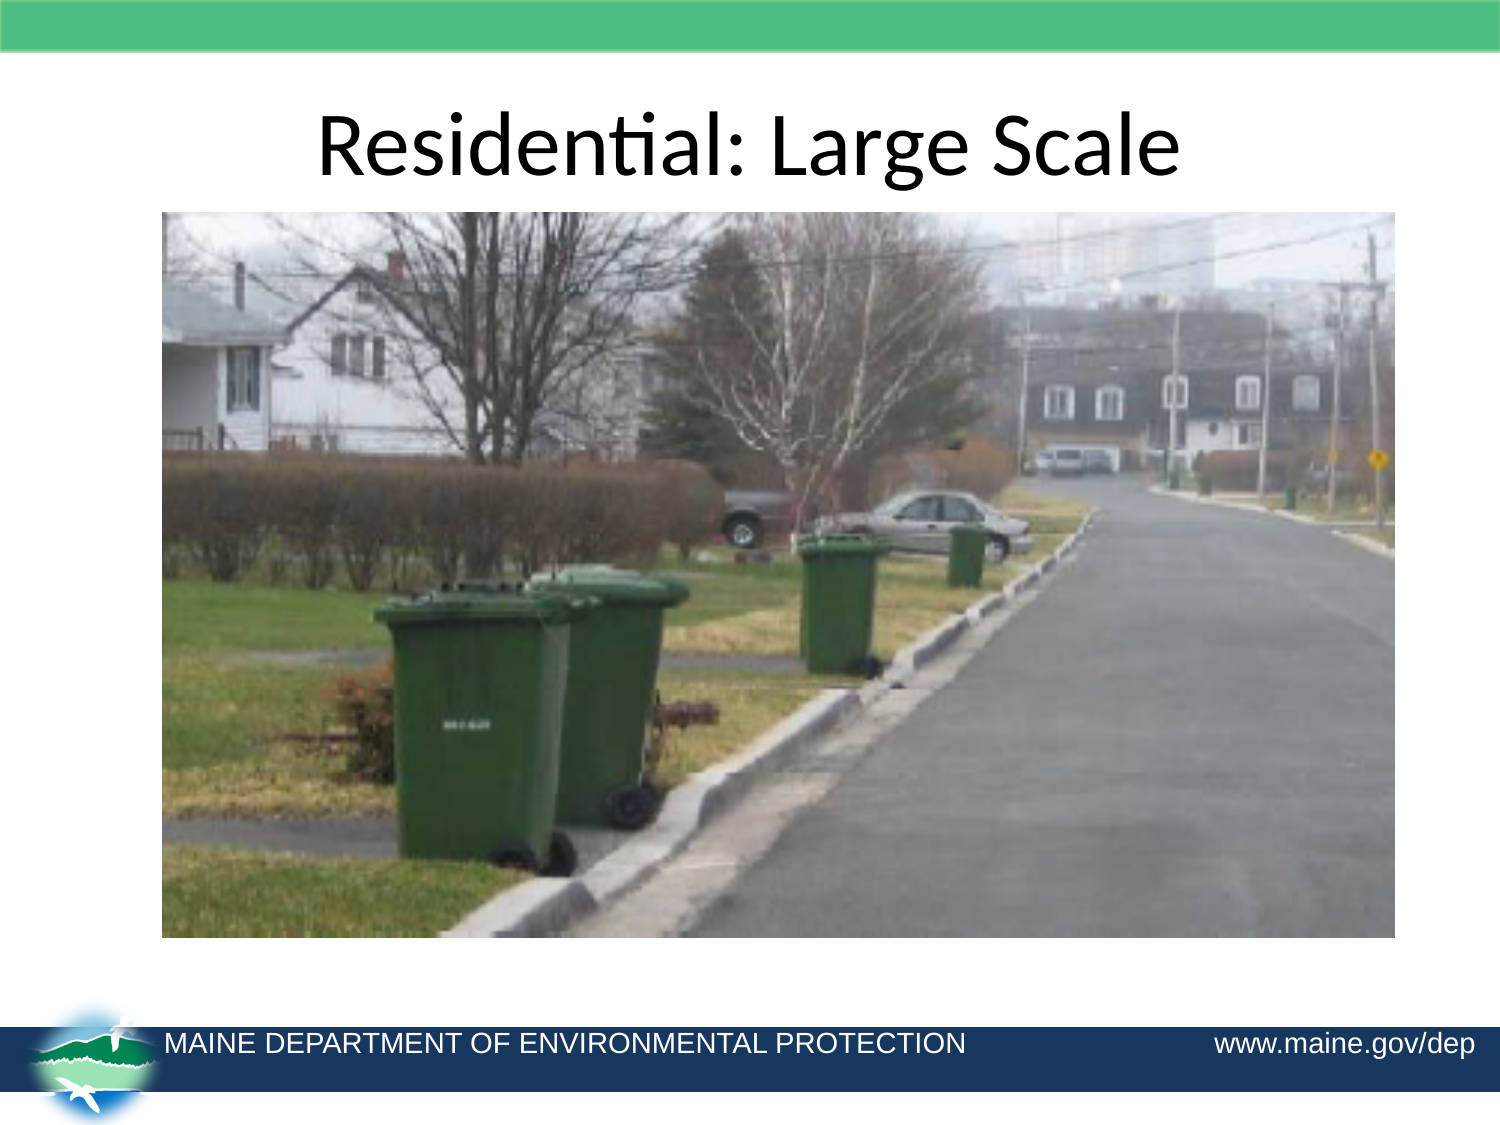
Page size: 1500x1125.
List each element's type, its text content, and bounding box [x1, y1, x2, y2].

picture [162, 212, 1395, 938]
picture [33, 1022, 155, 1107]
title Residential: Large Scale [75, 45, 1425, 233]
